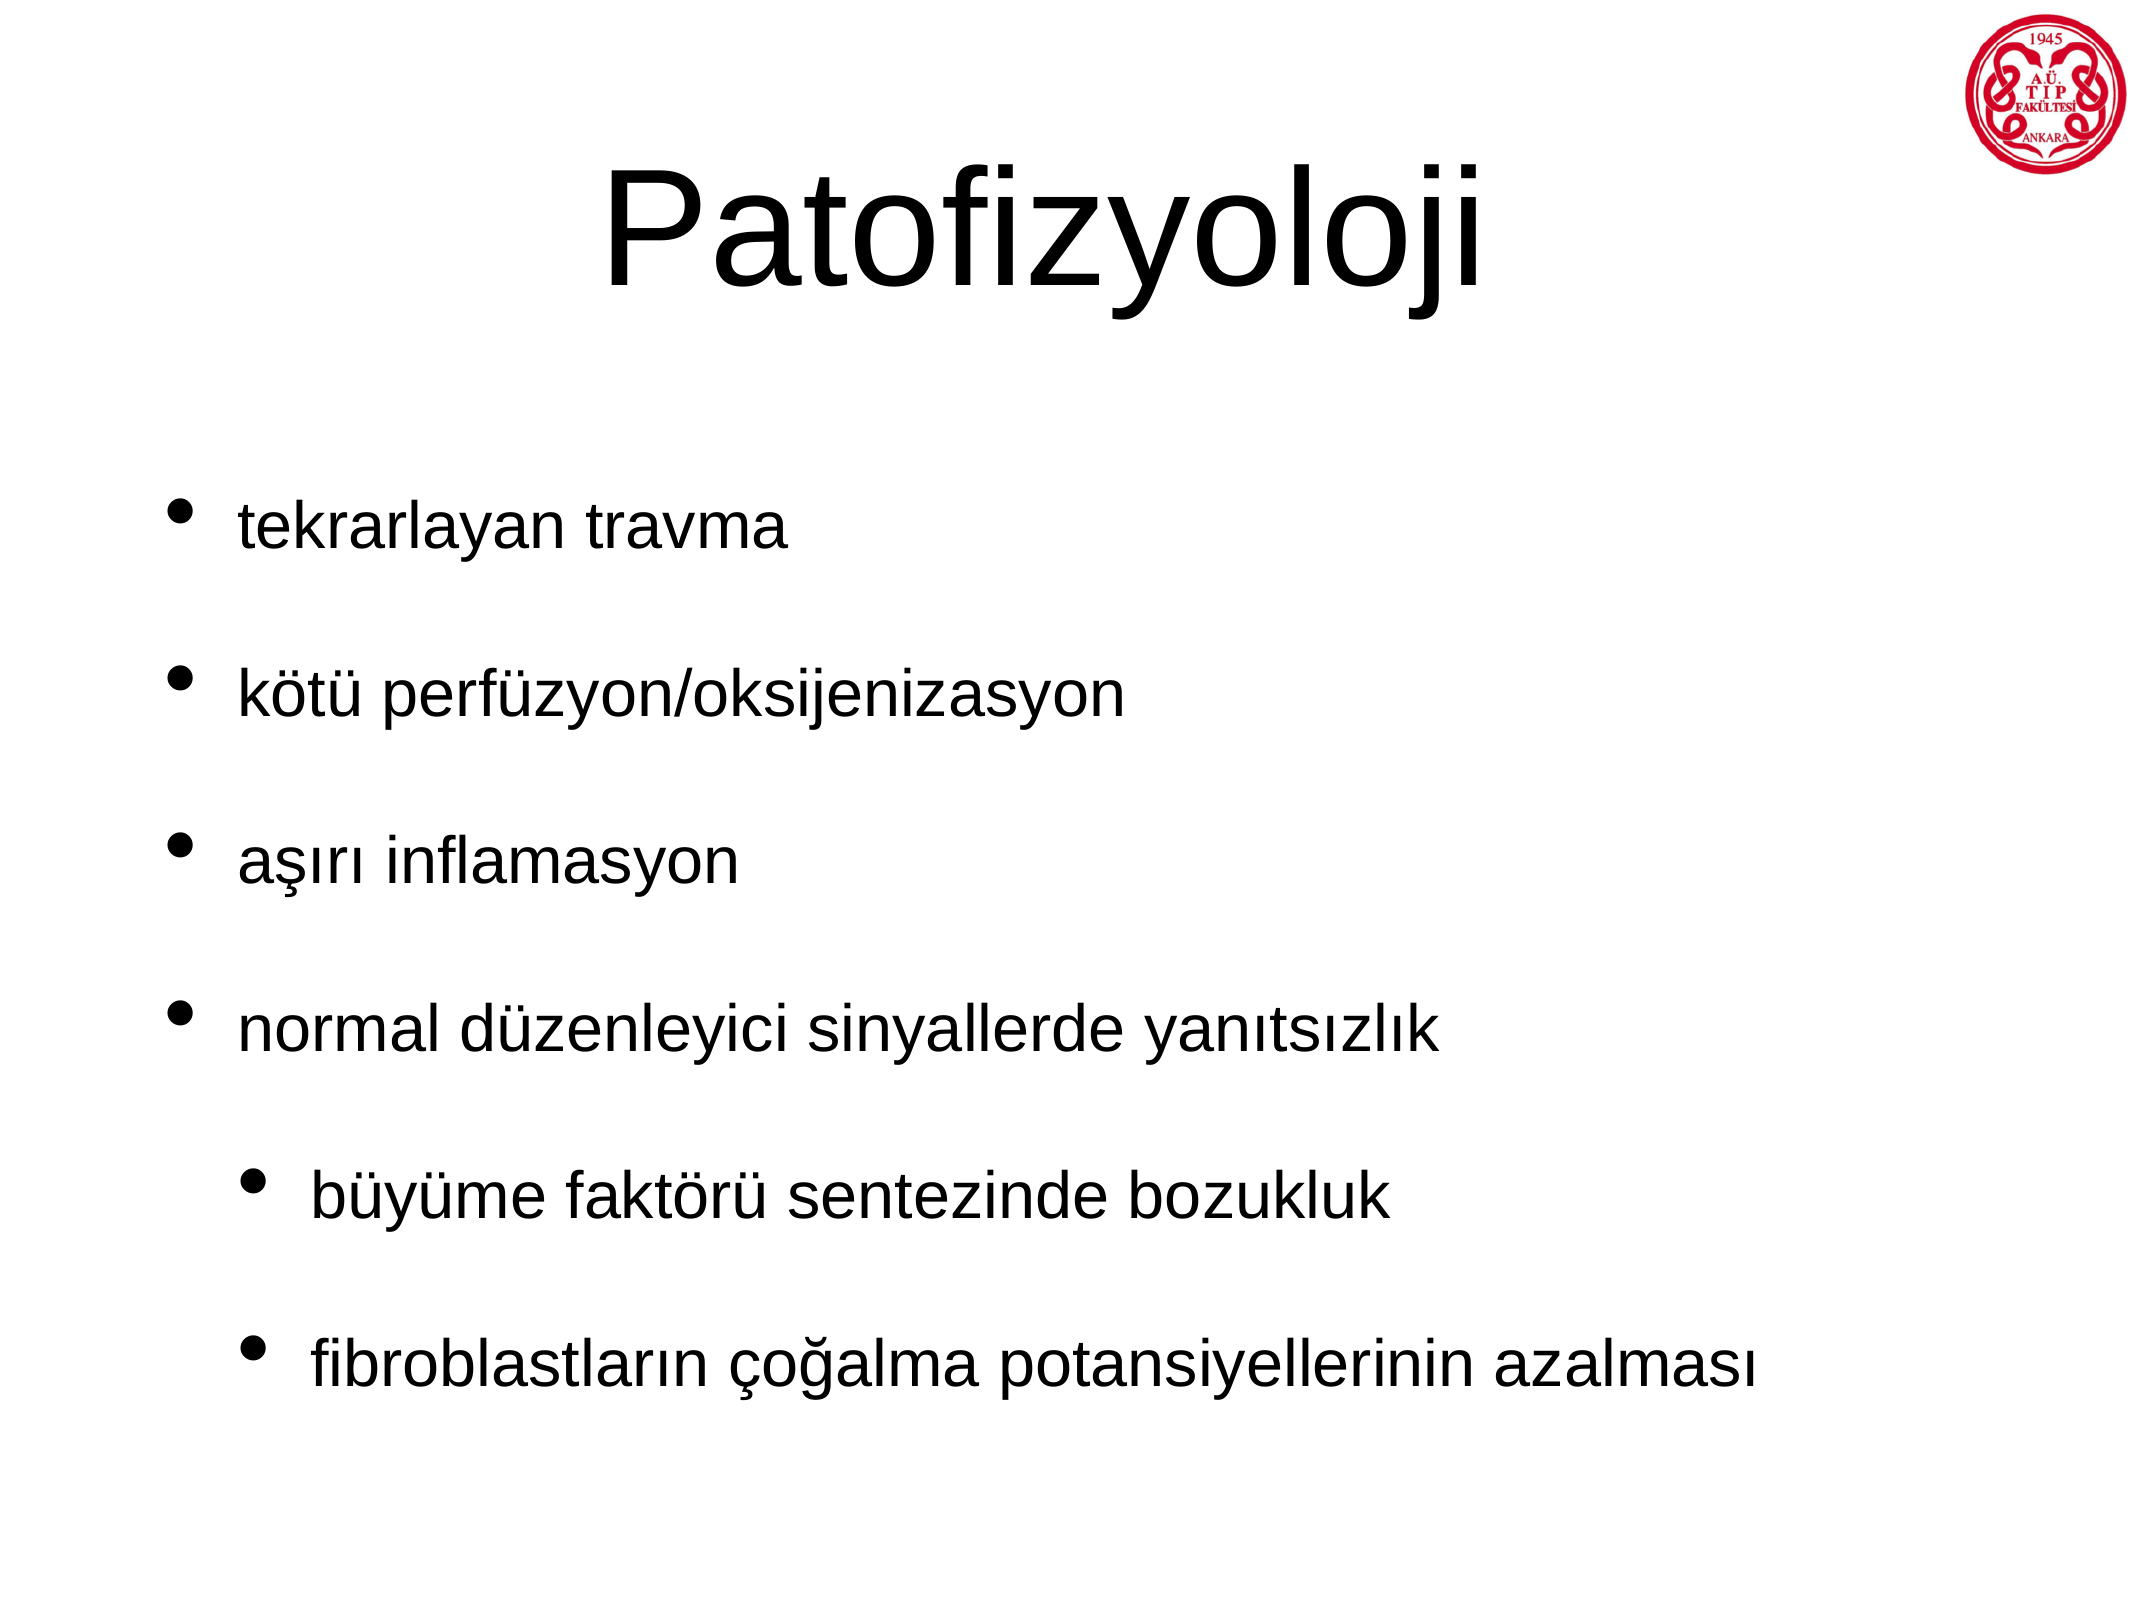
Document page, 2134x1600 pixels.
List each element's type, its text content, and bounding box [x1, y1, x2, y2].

list tekrarlayan travma kötü perfüzyon/oksijenizasyon aşırı inflamasyon normal düzenleyici sinyallerde yanıtsızlık büyüme faktörü sentezinde bozukluk fibroblastların çoğalma potansiyellerinin azalması [155, 424, 1978, 1457]
picture [1963, 9, 2130, 178]
title Patofizyoloji [155, 41, 1978, 397]
